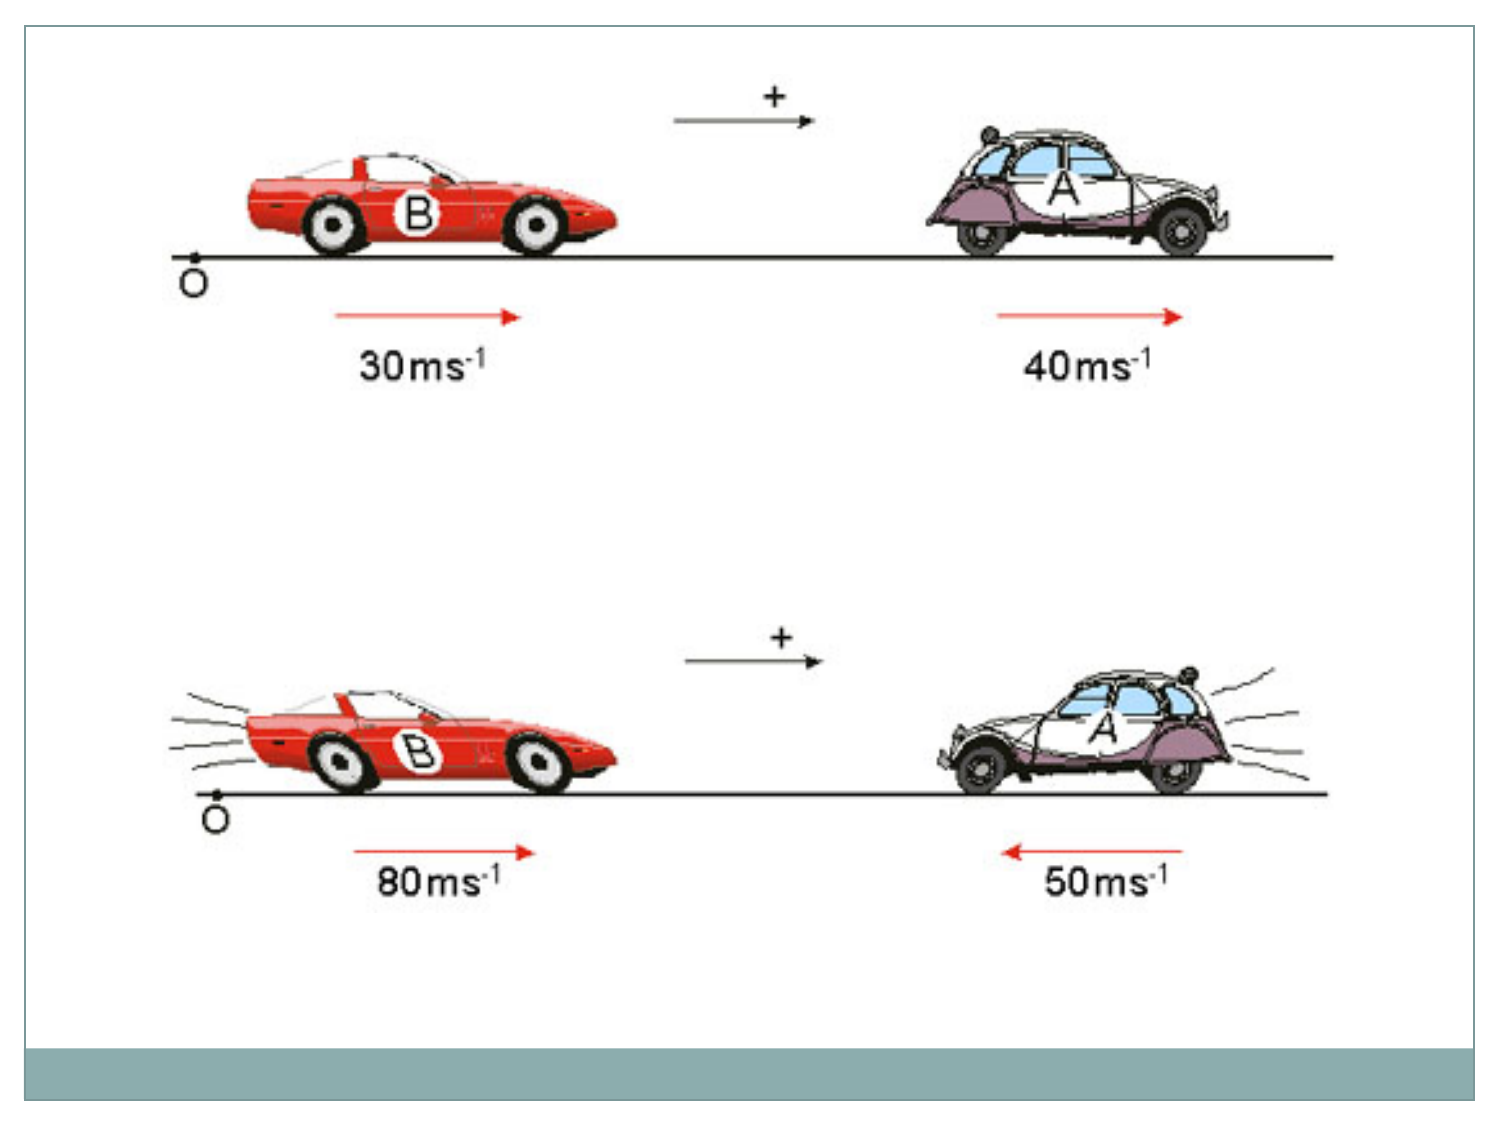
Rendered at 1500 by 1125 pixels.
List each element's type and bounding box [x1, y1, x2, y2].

picture [162, 74, 1347, 396]
picture [162, 624, 1341, 913]
